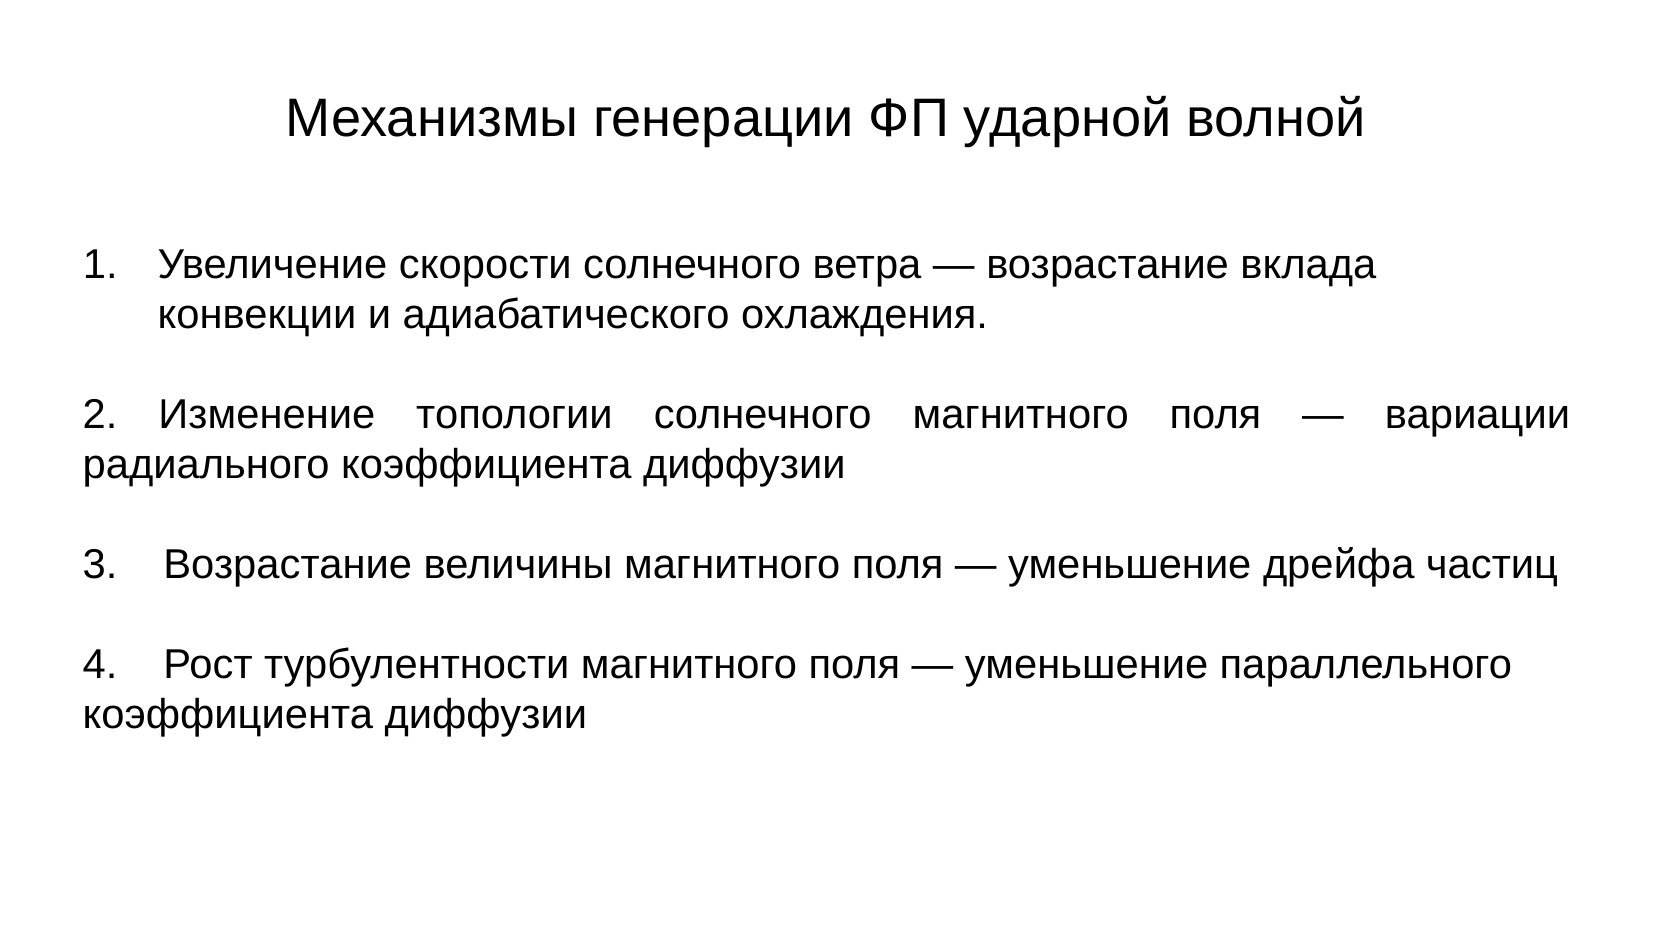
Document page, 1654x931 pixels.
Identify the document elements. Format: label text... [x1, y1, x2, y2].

text_box Механизмы генерации ФП ударной волной [82, 37, 1571, 192]
text_box Увеличение скорости солнечного ветра — возрастание вклада конвекции и адиабатического охлаждения. 2. Изменение топологии солнечного магнитного поля — вариации радиального коэффициента диффузии 3. Возрастание величины магнитного поля — уменьшение дрейфа частиц 4. Рост турбулентности магнитного поля — уменьшение параллельного коэффициента диффузии [82, 217, 1571, 757]
